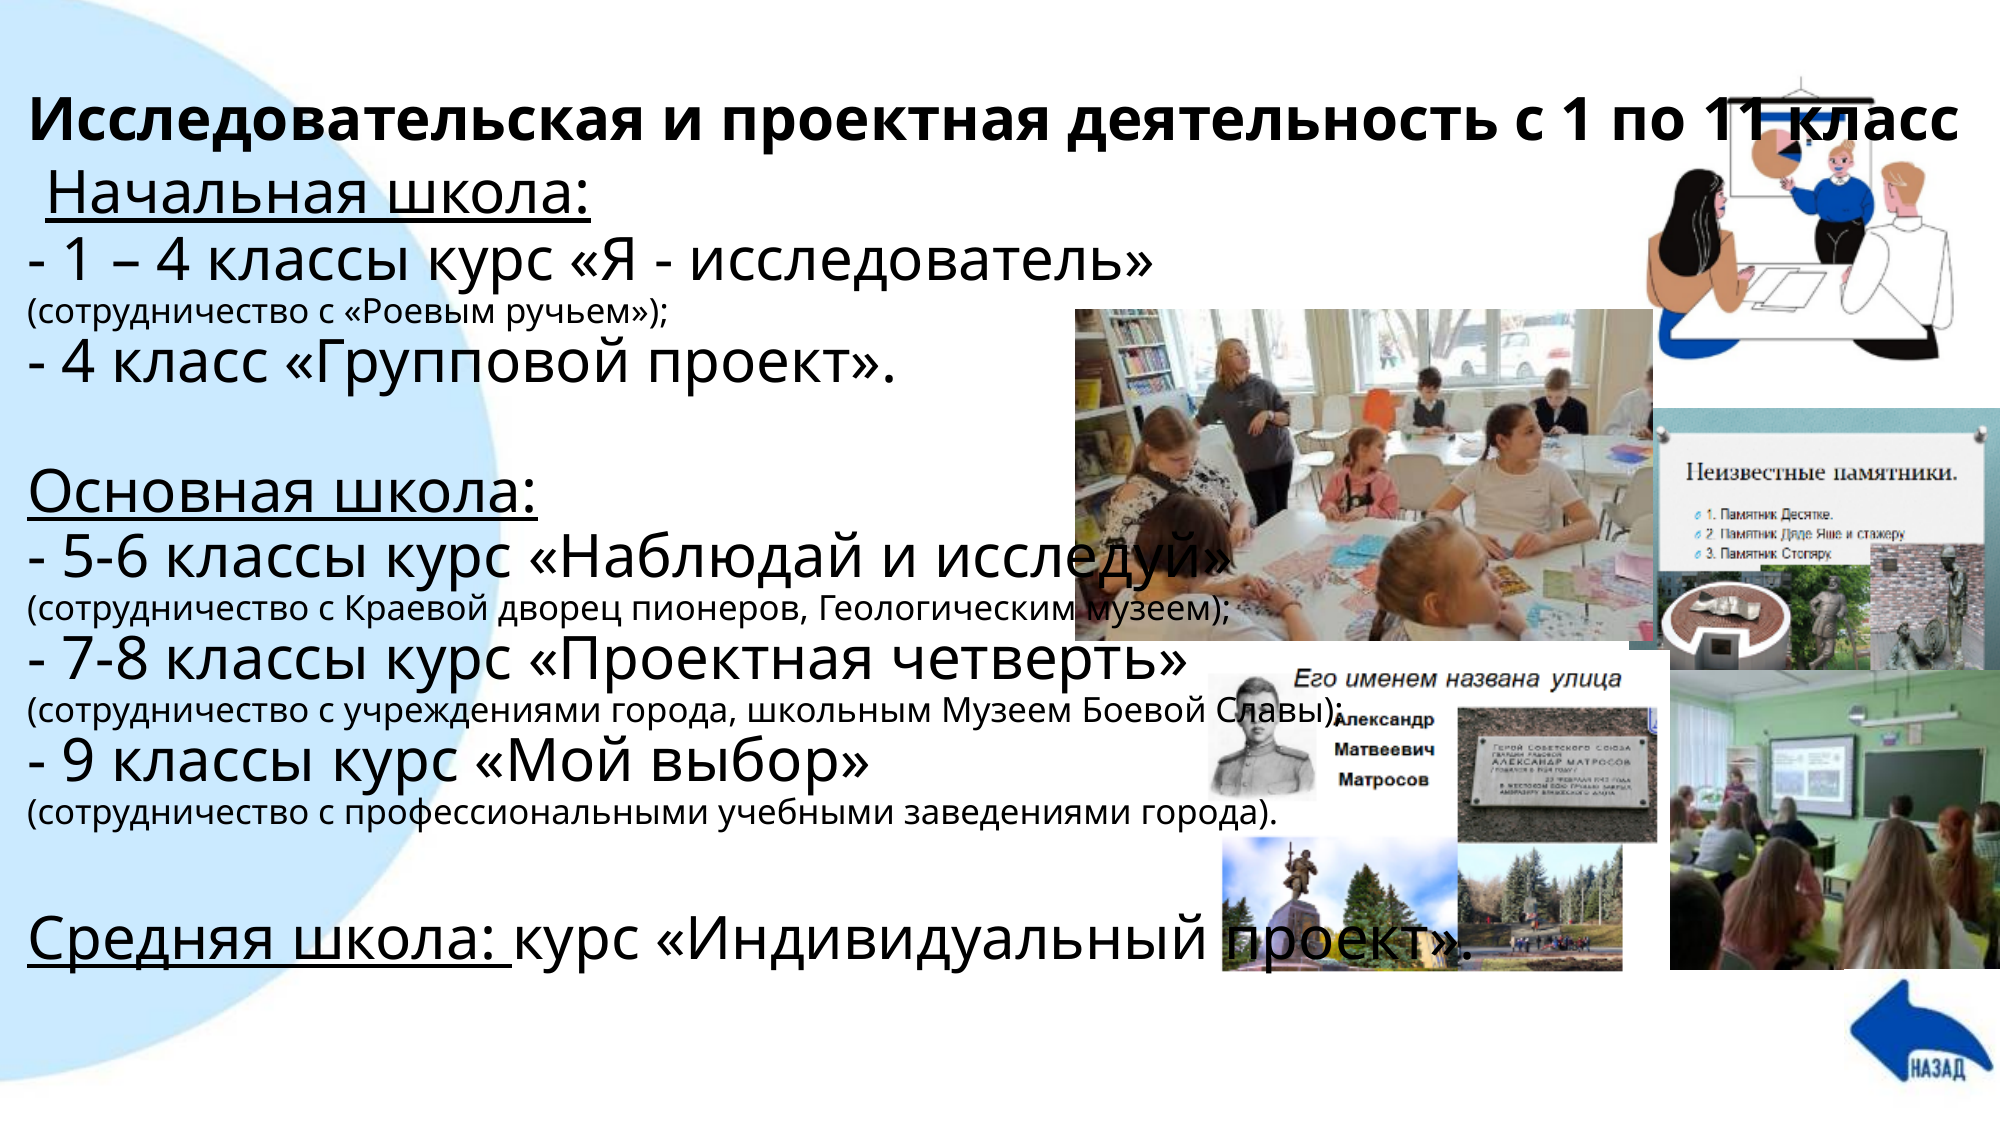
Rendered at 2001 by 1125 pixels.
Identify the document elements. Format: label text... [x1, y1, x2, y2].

picture [1074, 11, 2000, 1125]
title Исследовательская и проектная деятельность с 1 по 11 класс Начальная школа: - 1 – 4 классы курс «Я - исследователь» (сотрудничество с «Роевым ручьем»); - 4 класс «Групповой проект». Основная школа: - 5-6 классы курс «Наблюдай и исследуй» (сотрудничество с Краевой дворец пионеров, Геологическим музеем); - 7-8 классы курс «Проектная четверть» (сотрудничество с учреждениями города, школьным Музеем Боевой Славы); - 9 классы курс «Мой выбор» (сотрудничество с профессиональными учебными заведениями города). Средняя школа: курс «Индивидуальный проект». [604, 77, 1844, 1049]
picture [0, 0, 604, 1125]
